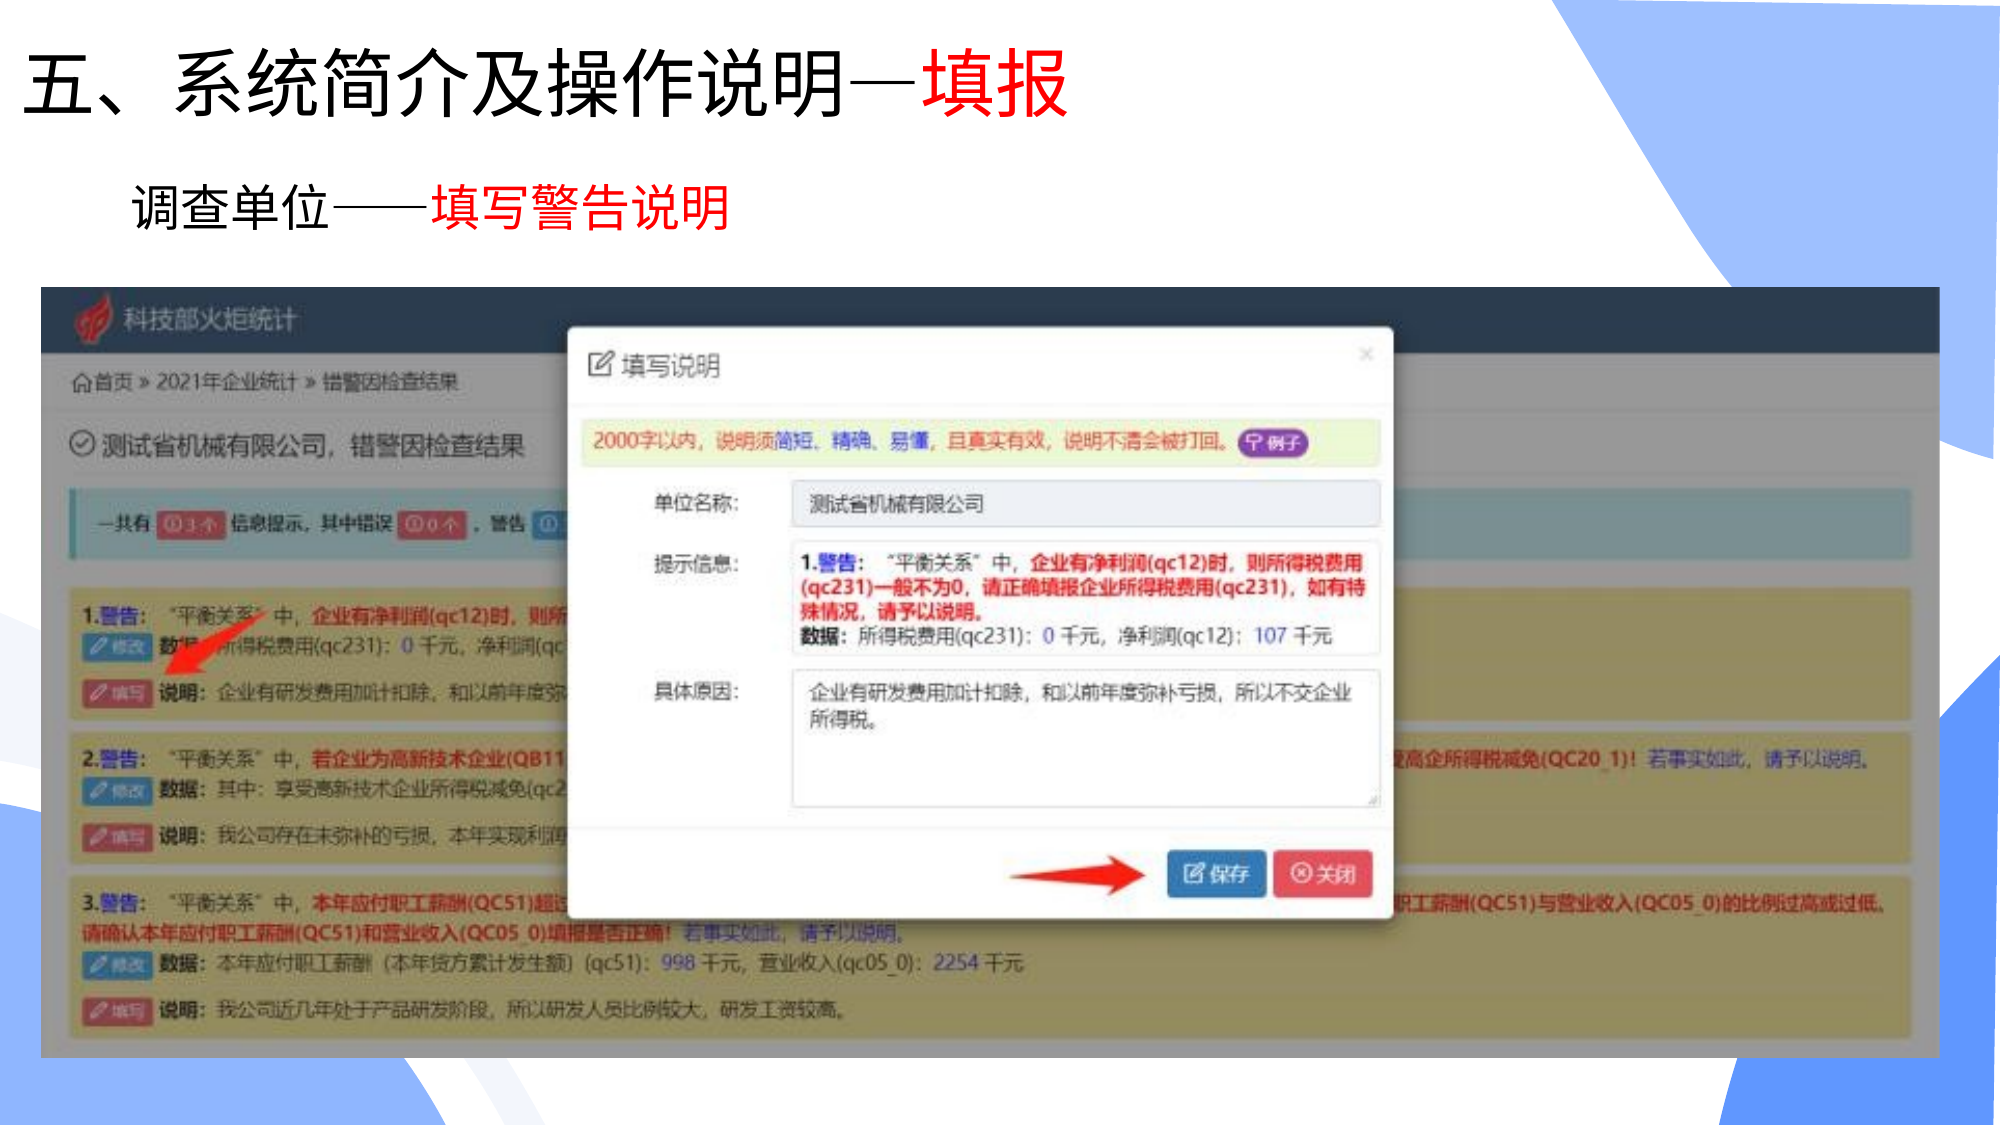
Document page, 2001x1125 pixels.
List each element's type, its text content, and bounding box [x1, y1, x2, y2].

text_box 调查单位——填写警告说明 [128, 174, 733, 237]
text_box 五、系统简介及操作说明—填报 [18, 34, 1094, 127]
text_box [41, 287, 1940, 1058]
